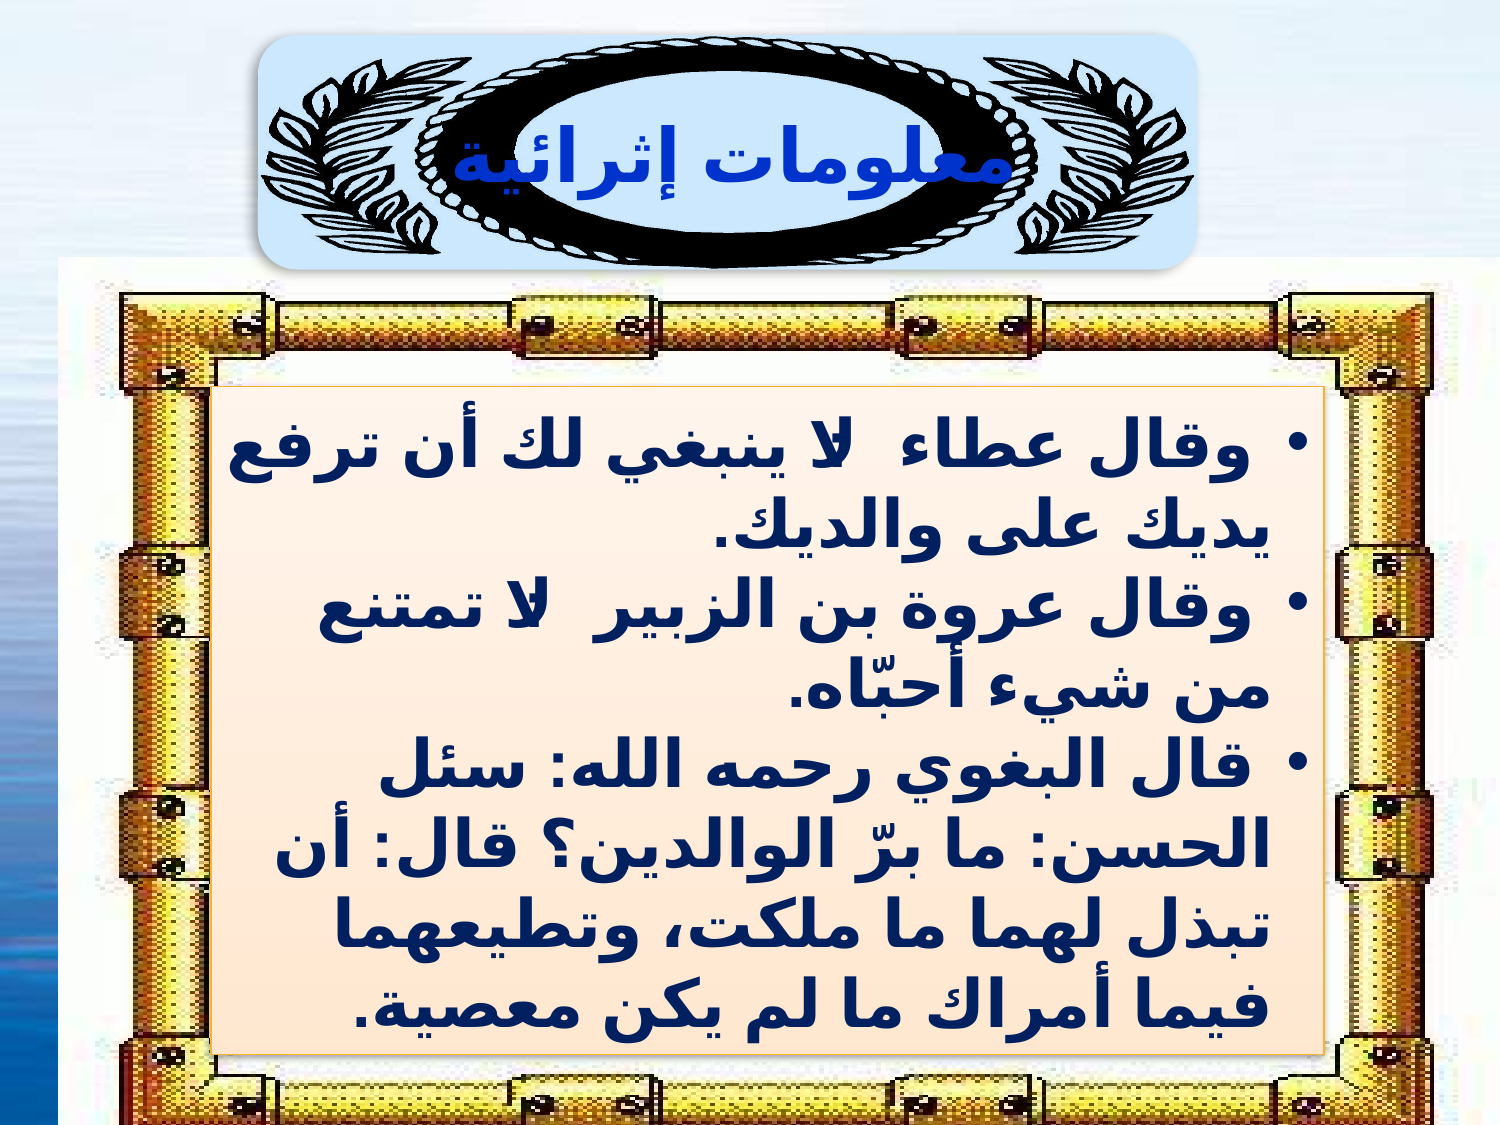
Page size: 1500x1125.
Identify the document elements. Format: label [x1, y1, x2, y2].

picture [0, 0, 1500, 1125]
text_box [46, 23, 1423, 290]
